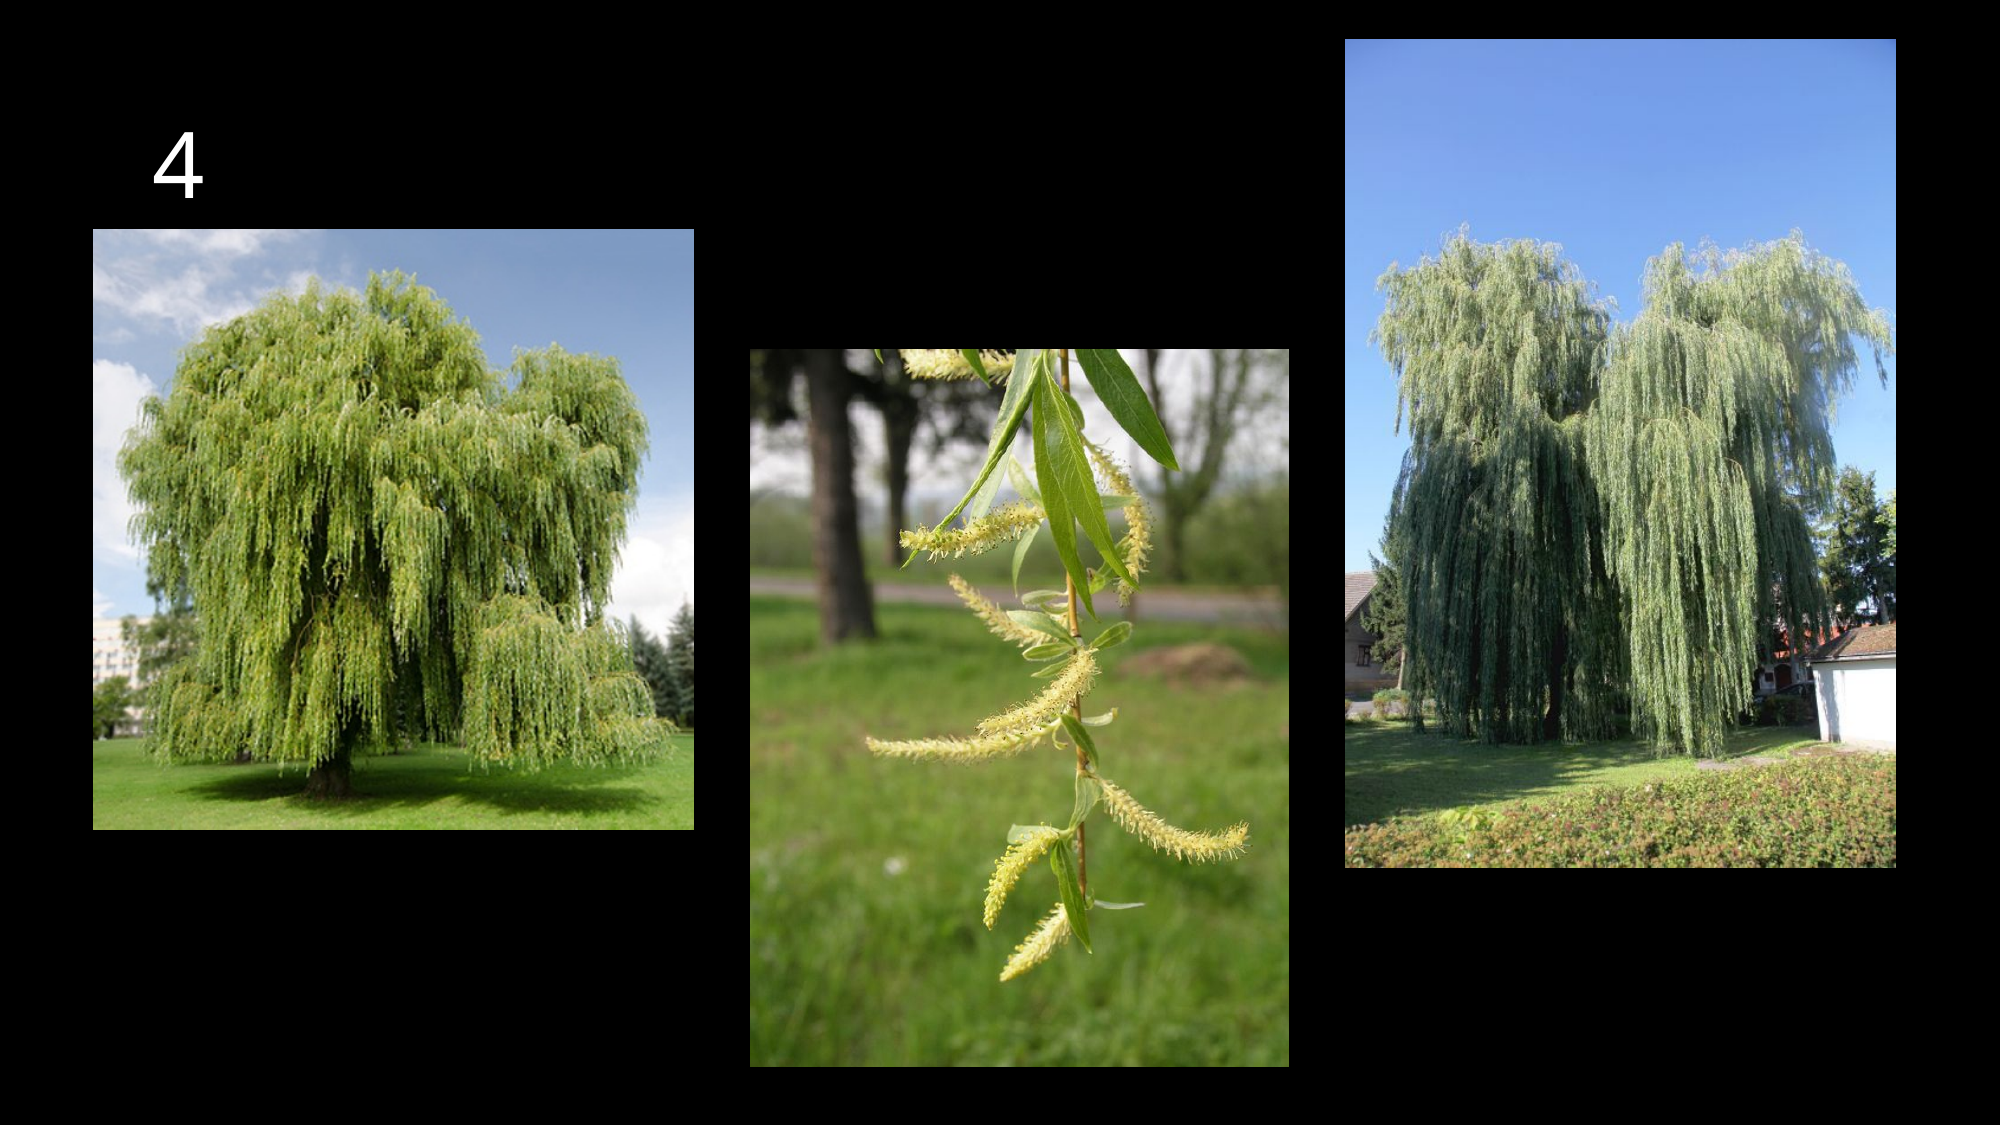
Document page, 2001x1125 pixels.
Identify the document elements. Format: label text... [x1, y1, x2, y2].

picture [1345, 39, 1896, 868]
picture [93, 229, 694, 830]
title 4 [137, 59, 1345, 278]
picture [750, 349, 1289, 1067]
